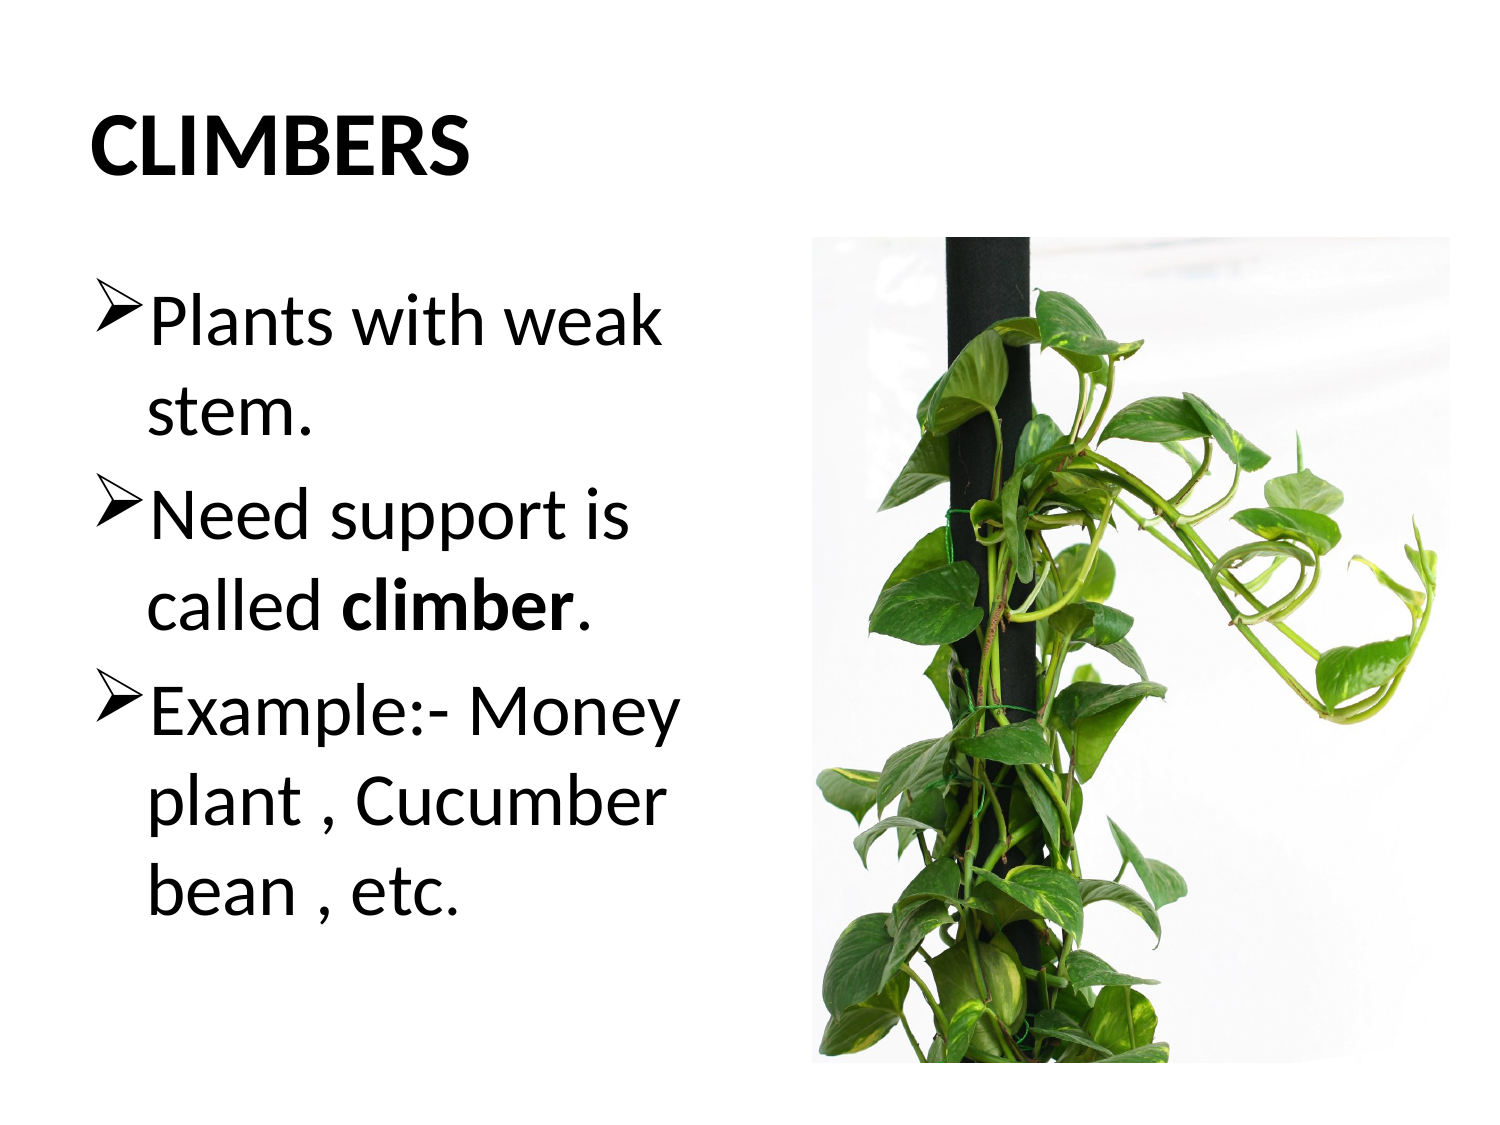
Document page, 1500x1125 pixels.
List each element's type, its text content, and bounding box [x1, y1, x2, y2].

title CLIMBERS [75, 45, 1425, 233]
picture [812, 237, 1450, 1063]
list Plants with weak stem. Need support is called climber. Example:- Money plant , Cucumber bean , etc. [75, 262, 807, 1005]
